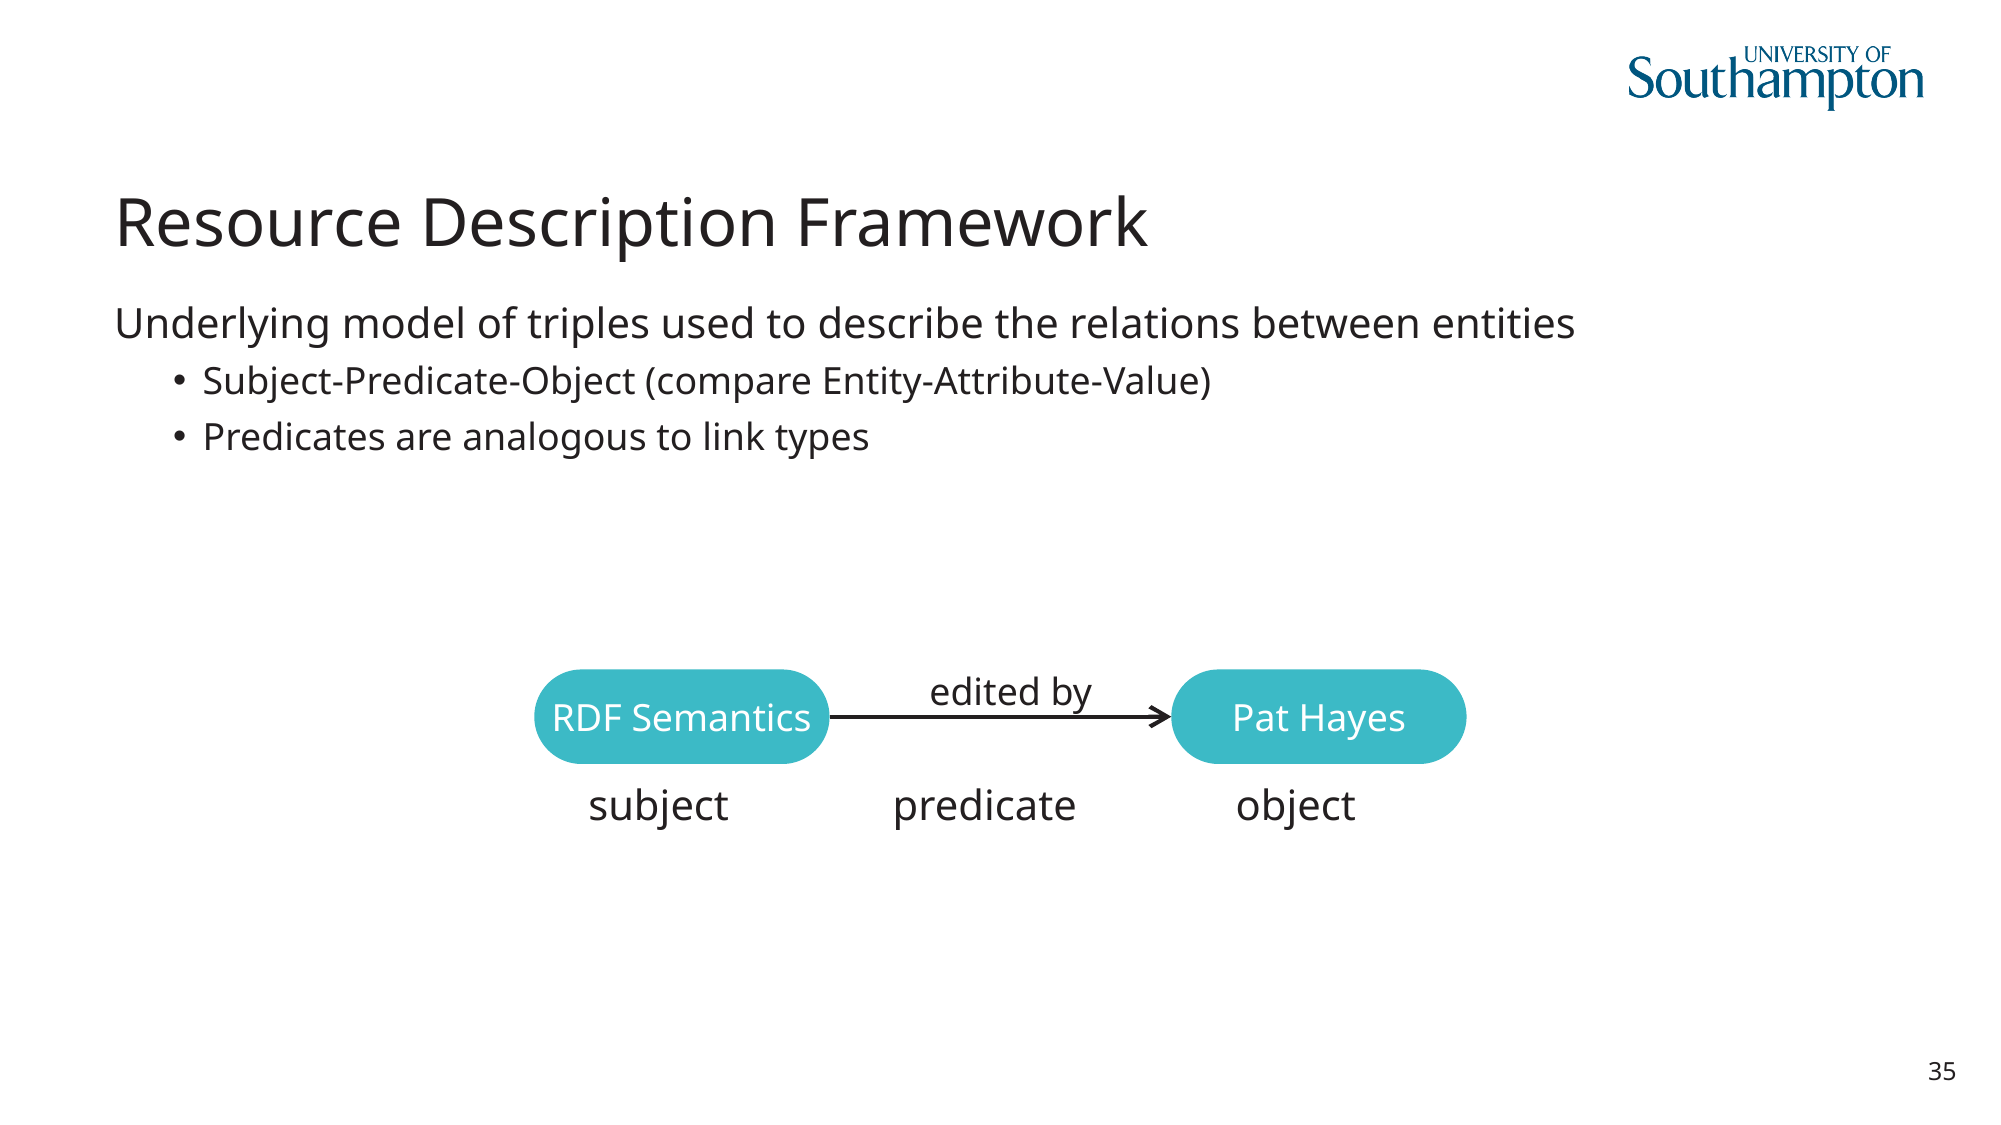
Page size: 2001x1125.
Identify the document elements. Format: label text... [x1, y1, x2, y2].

title Resource Description Framework [102, 113, 1898, 268]
text_box edited by [914, 717, 1108, 721]
text_box object [1220, 771, 1371, 836]
text_box RDF Semantics [534, 669, 830, 764]
picture [1869, 48, 1877, 60]
text_box edited by [914, 660, 1108, 716]
picture [1629, 71, 1648, 95]
picture [1629, 46, 1924, 111]
text_box subject [573, 771, 745, 836]
list Underlying model of triples used to describe the relations between entities Subject-Predicate-Object (compare Entity-Attribute-Value) Predicates are analogous to link types [102, 290, 1898, 528]
text_box predicate [877, 771, 1092, 836]
text_box Pat Hayes [1171, 669, 1467, 764]
